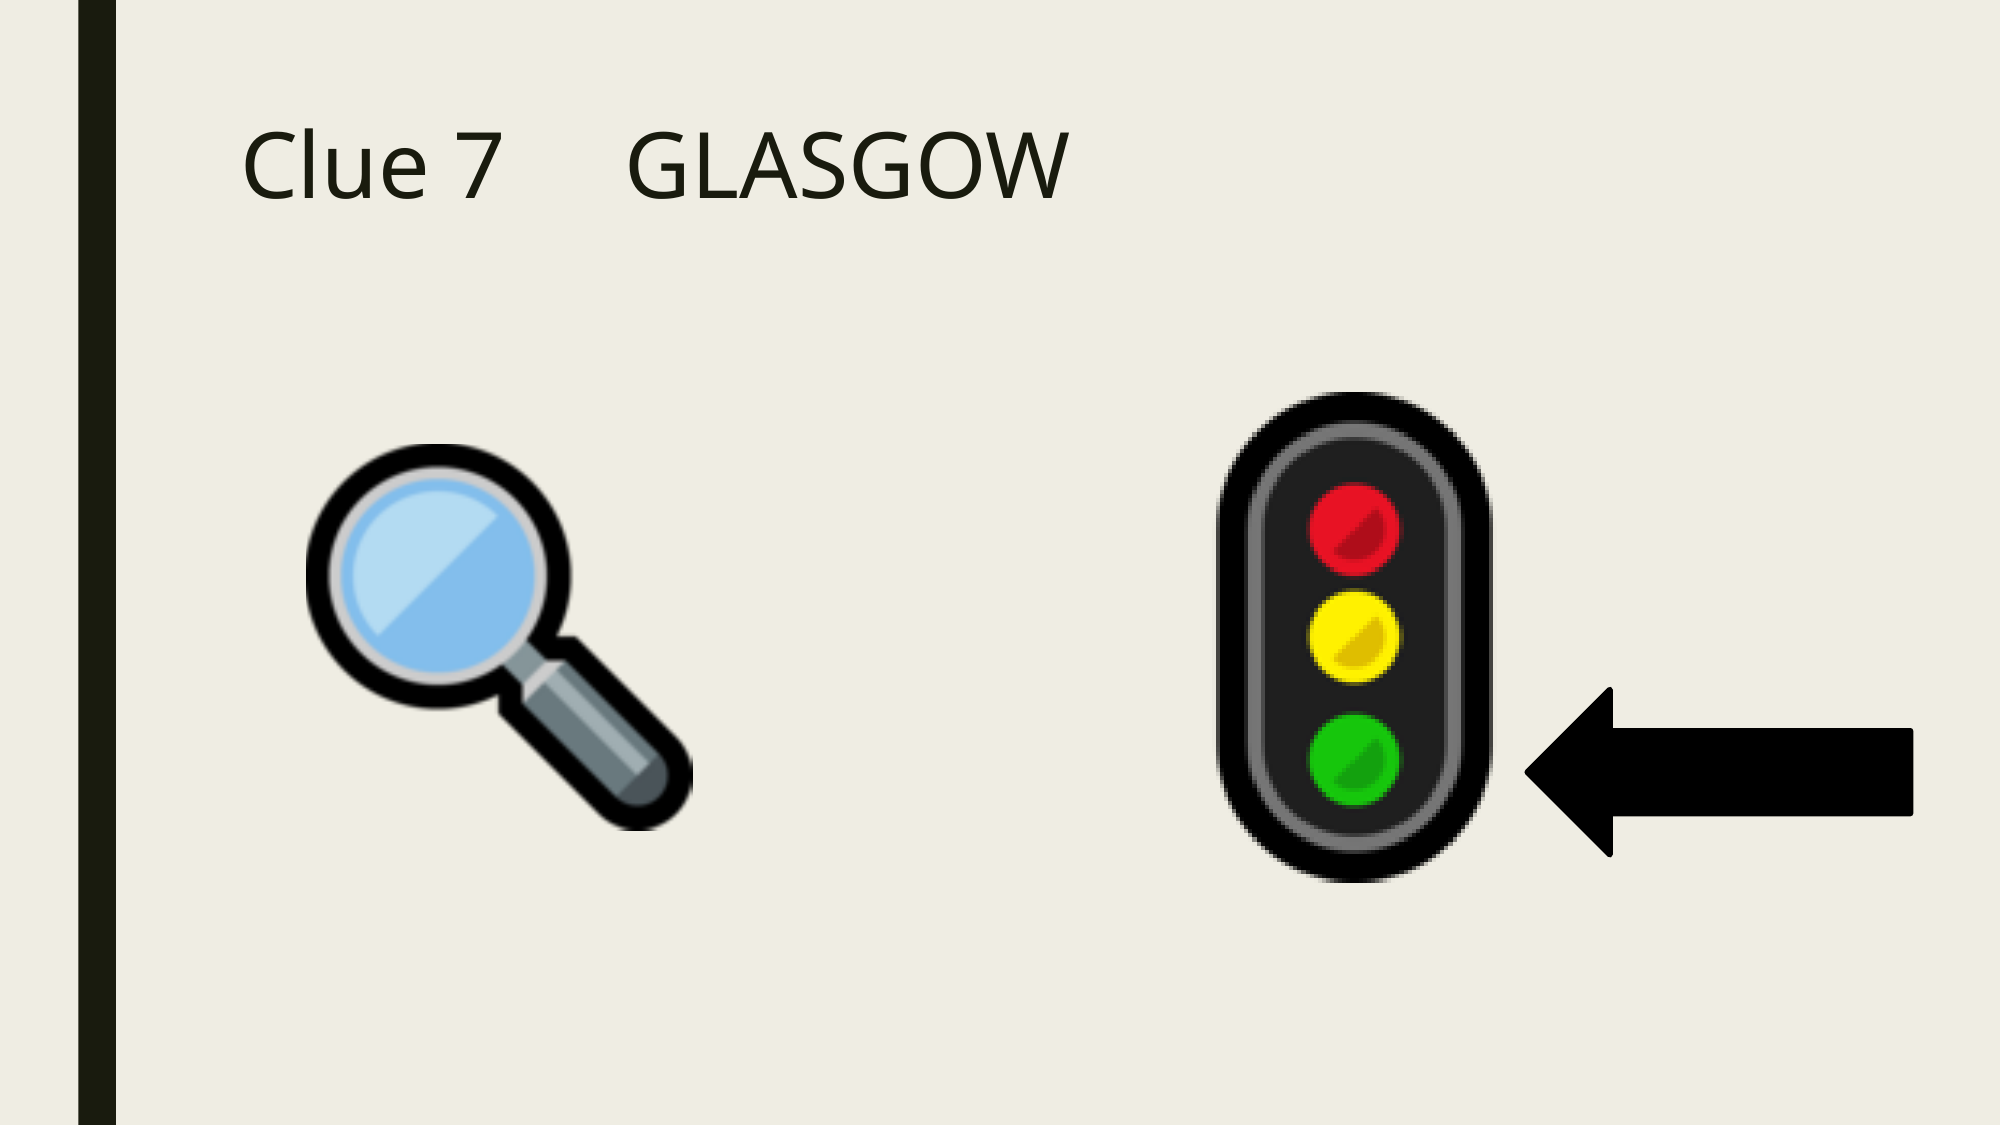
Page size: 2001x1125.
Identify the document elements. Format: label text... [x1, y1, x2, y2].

text_box [1601, 686, 1914, 858]
picture [306, 444, 693, 831]
title Clue 7 GLASGOW [224, 112, 1801, 357]
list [1110, 392, 1601, 884]
